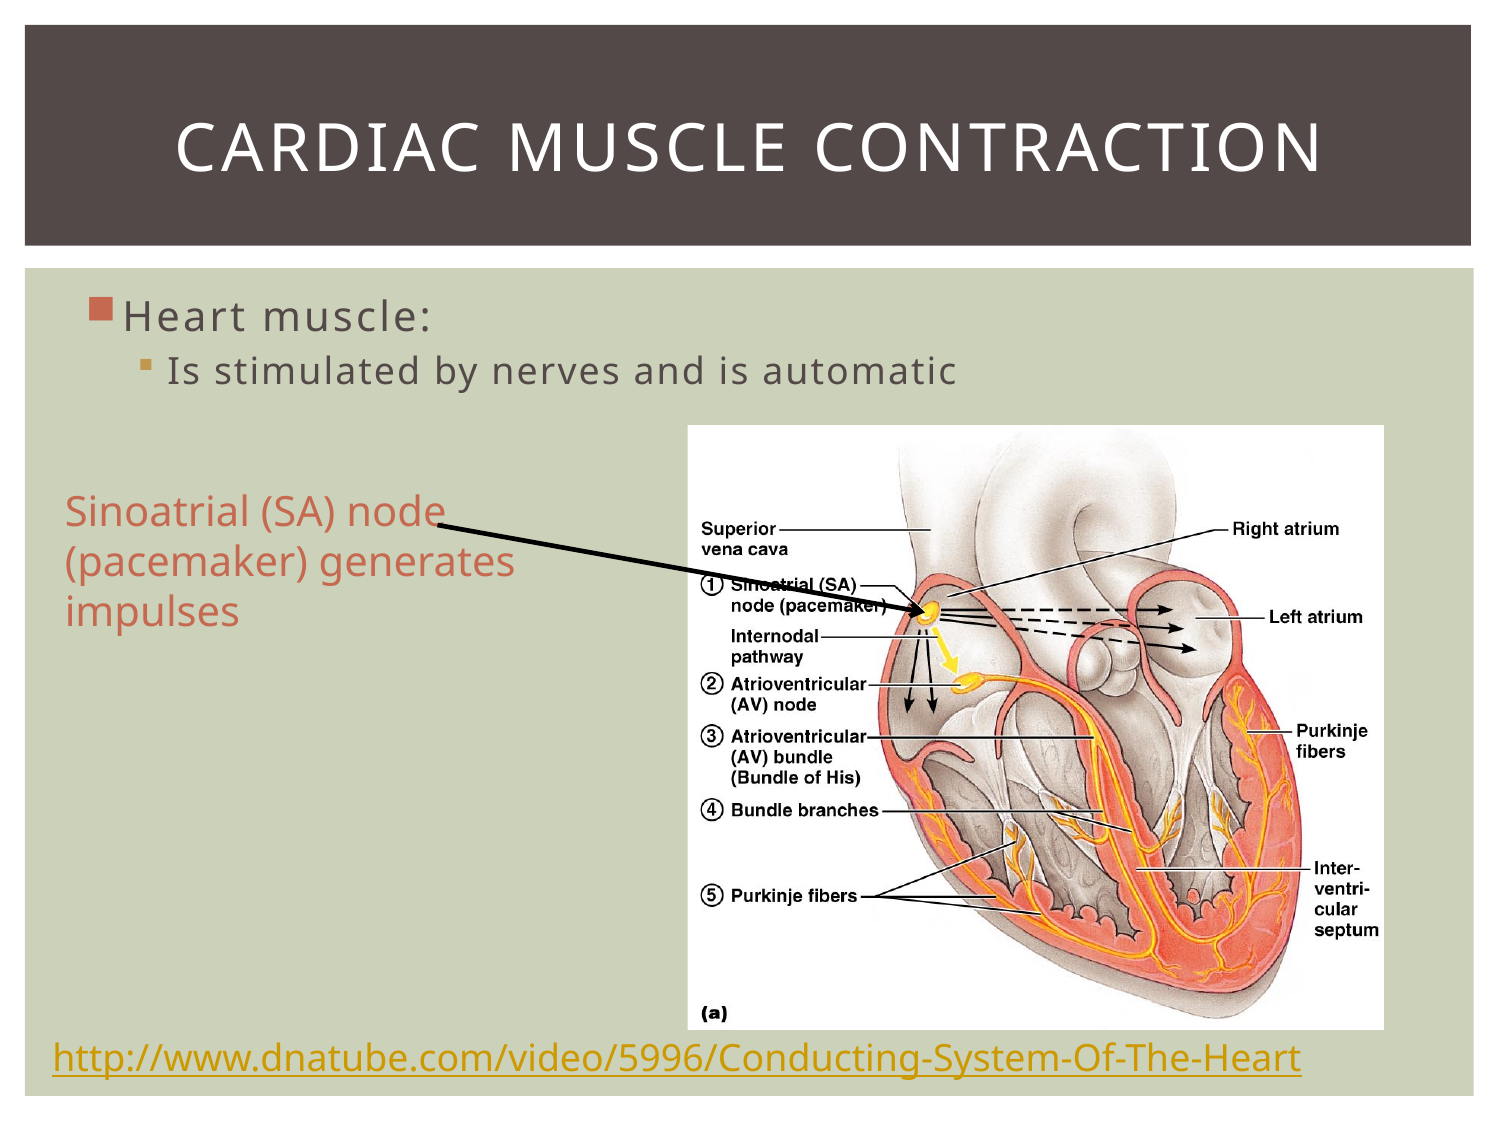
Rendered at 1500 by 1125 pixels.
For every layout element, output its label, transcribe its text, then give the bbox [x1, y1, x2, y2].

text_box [437, 524, 926, 613]
text_box Sinoatrial (SA) node (pacemaker) generates impulses [50, 477, 538, 643]
picture [687, 424, 1385, 1030]
title Cardiac Muscle Contraction [62, 58, 1438, 232]
text_box http://www.dnatube.com/video/5996/Conducting-System-Of-The-Heart [37, 1026, 1500, 1093]
list Heart muscle: Is stimulated by nerves and is automatic [62, 281, 1442, 1005]
